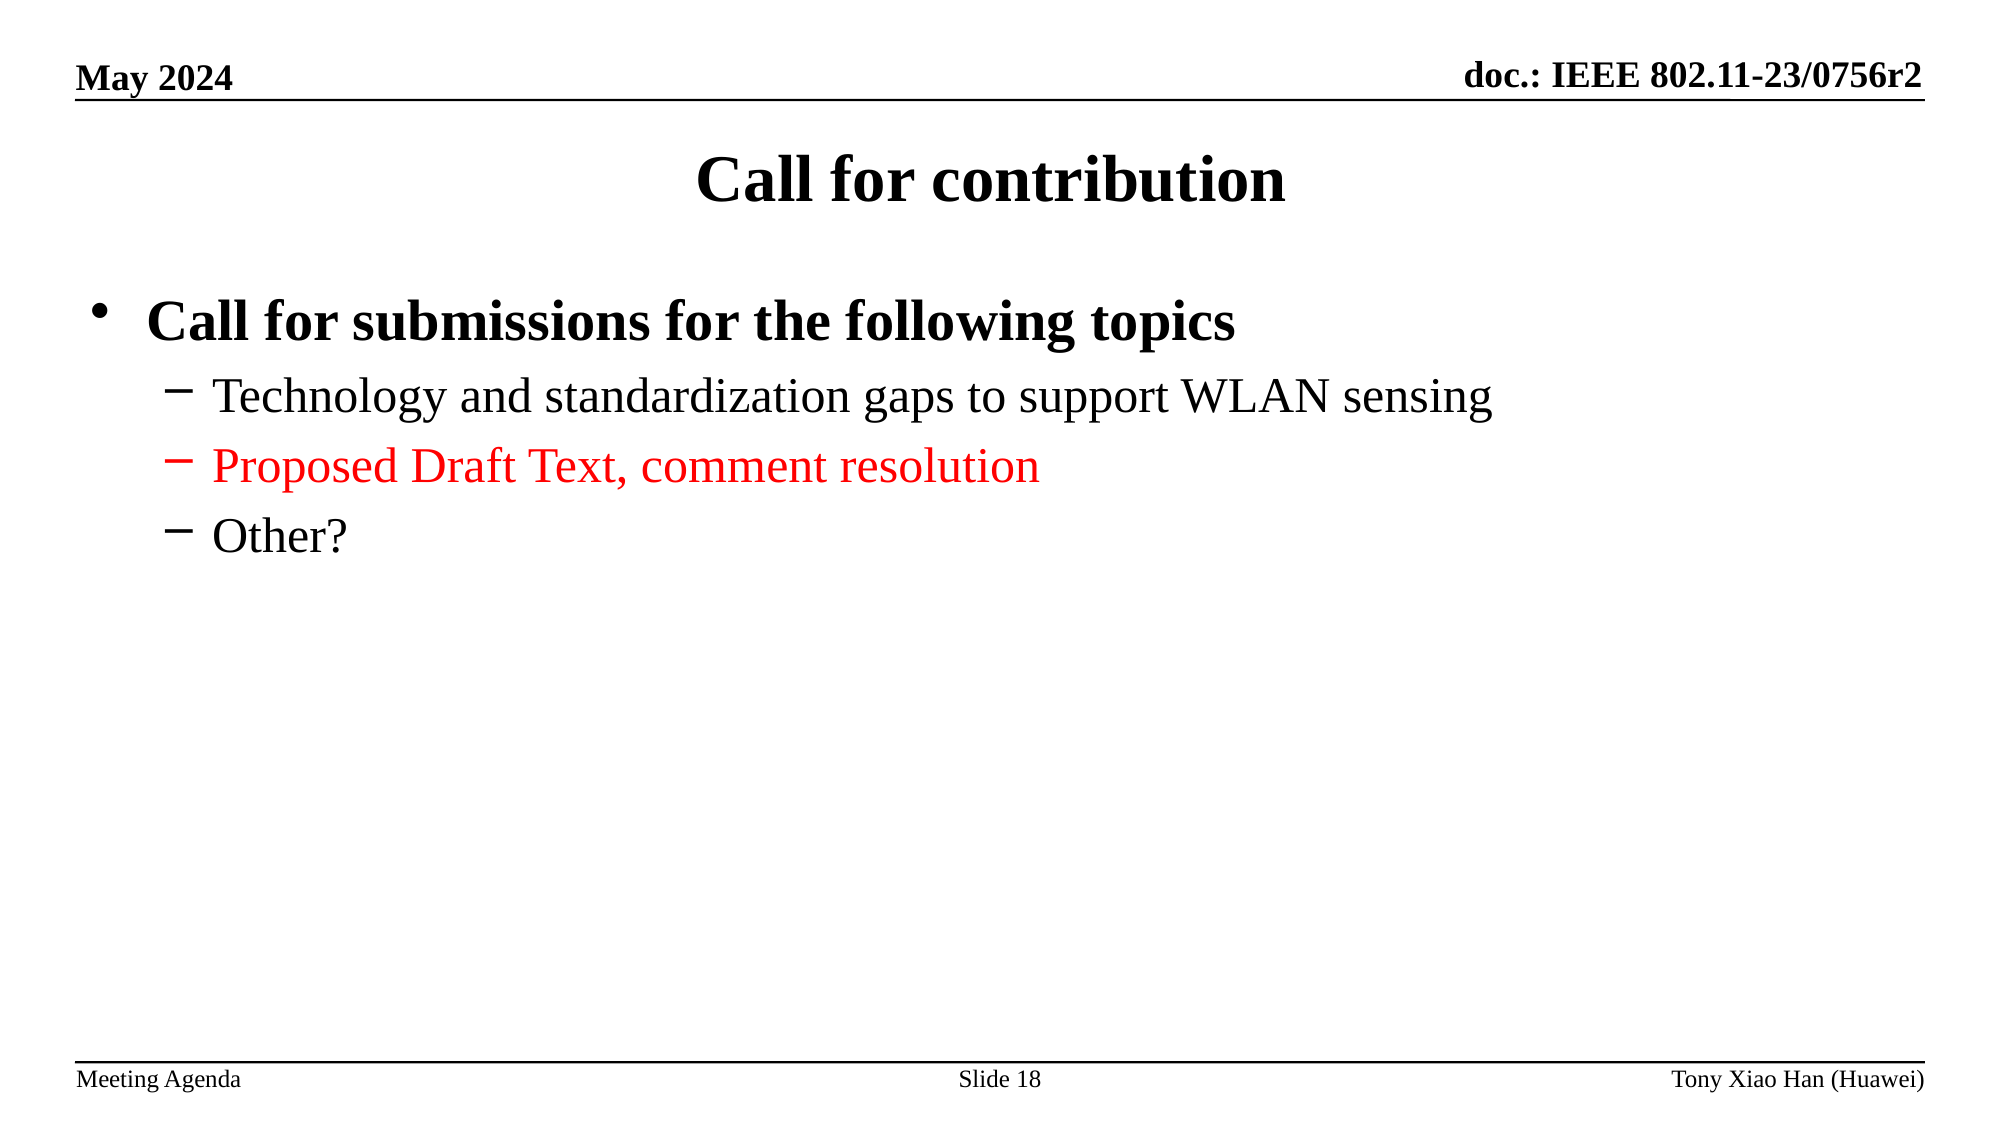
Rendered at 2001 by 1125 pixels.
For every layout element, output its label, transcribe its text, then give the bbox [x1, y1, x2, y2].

text_box Call for submissions for the following topics Technology and standardization gaps to support WLAN sensing Proposed Draft Text, comment resolution Other? [75, 275, 1925, 1050]
text_box Call for contribution [362, 87, 1638, 263]
